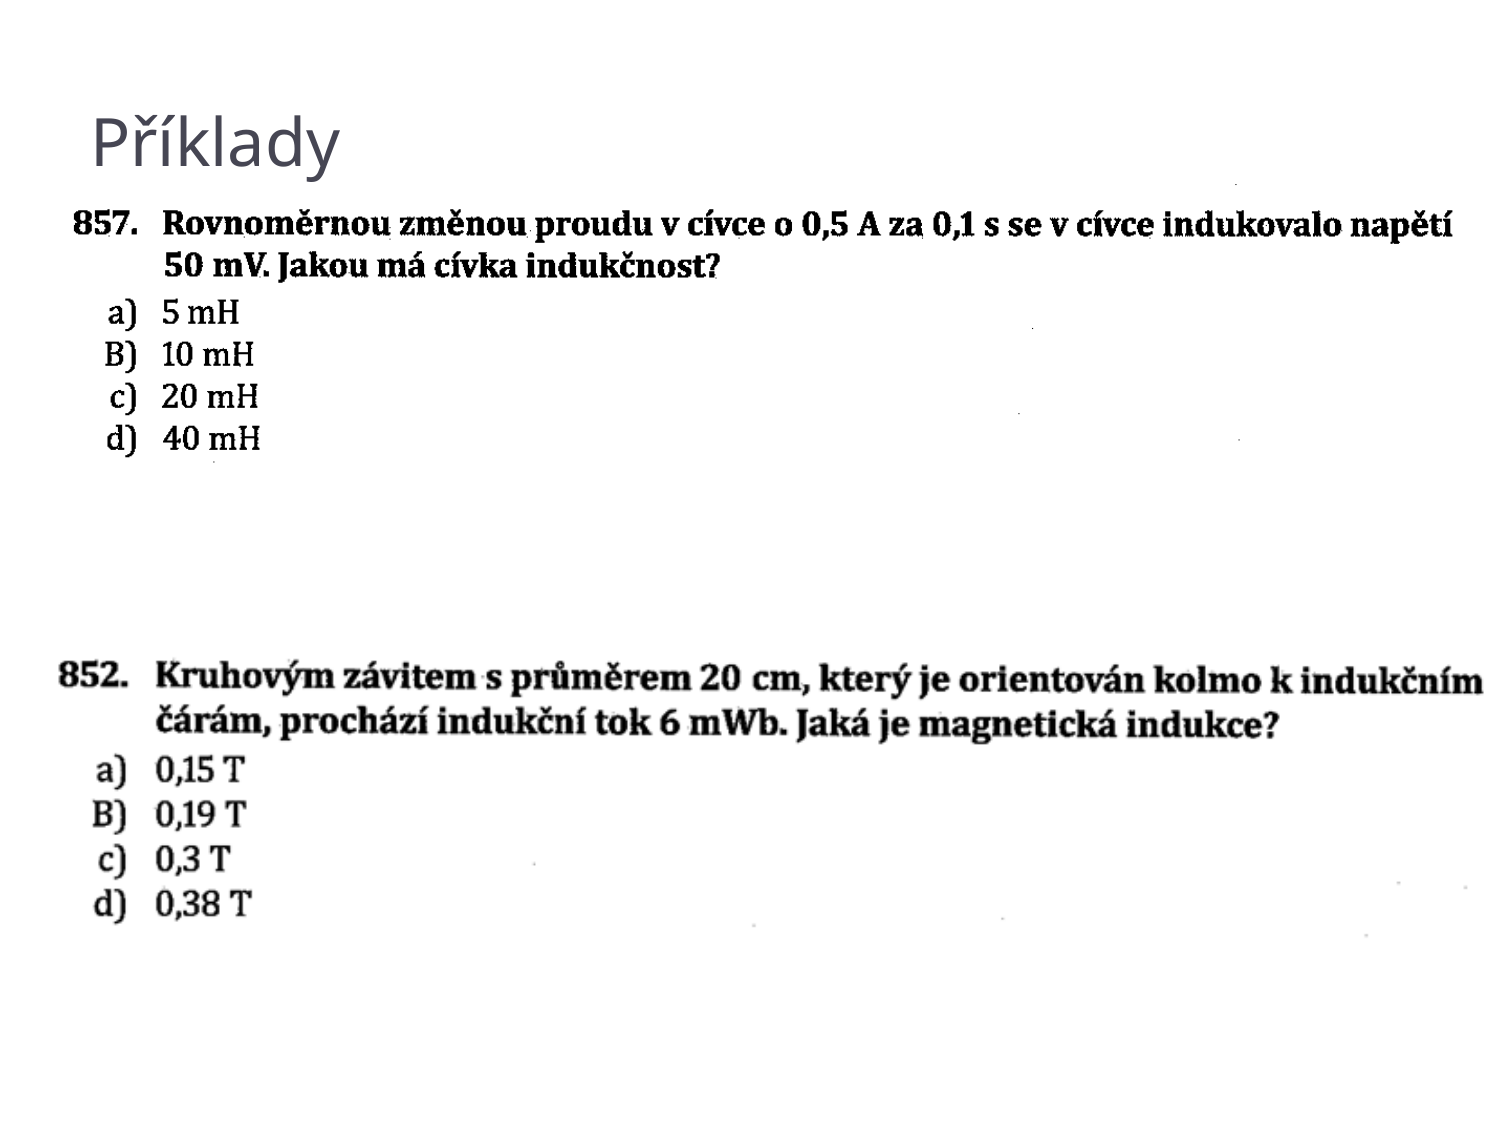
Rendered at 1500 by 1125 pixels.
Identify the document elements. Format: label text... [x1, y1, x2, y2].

title Příklady [75, 24, 1425, 184]
picture [40, 644, 1500, 940]
picture [52, 184, 1465, 472]
